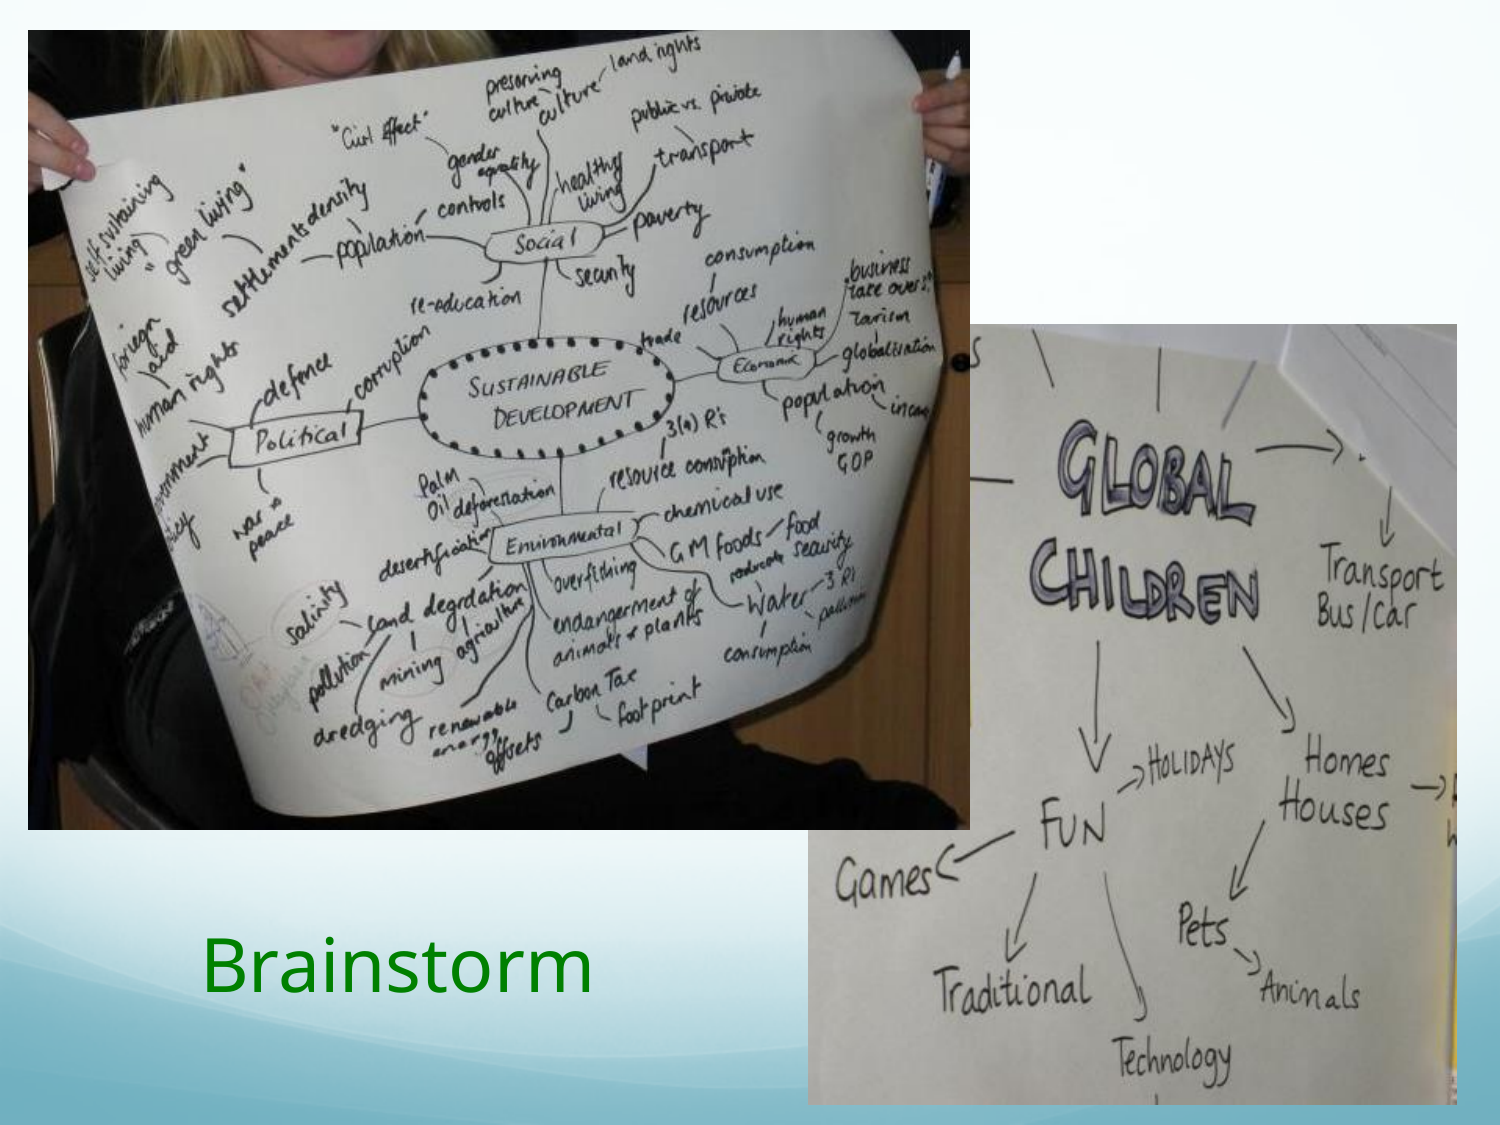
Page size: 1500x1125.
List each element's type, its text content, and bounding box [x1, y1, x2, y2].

title Brainstorm [151, 895, 644, 1016]
picture [27, 29, 1457, 1106]
